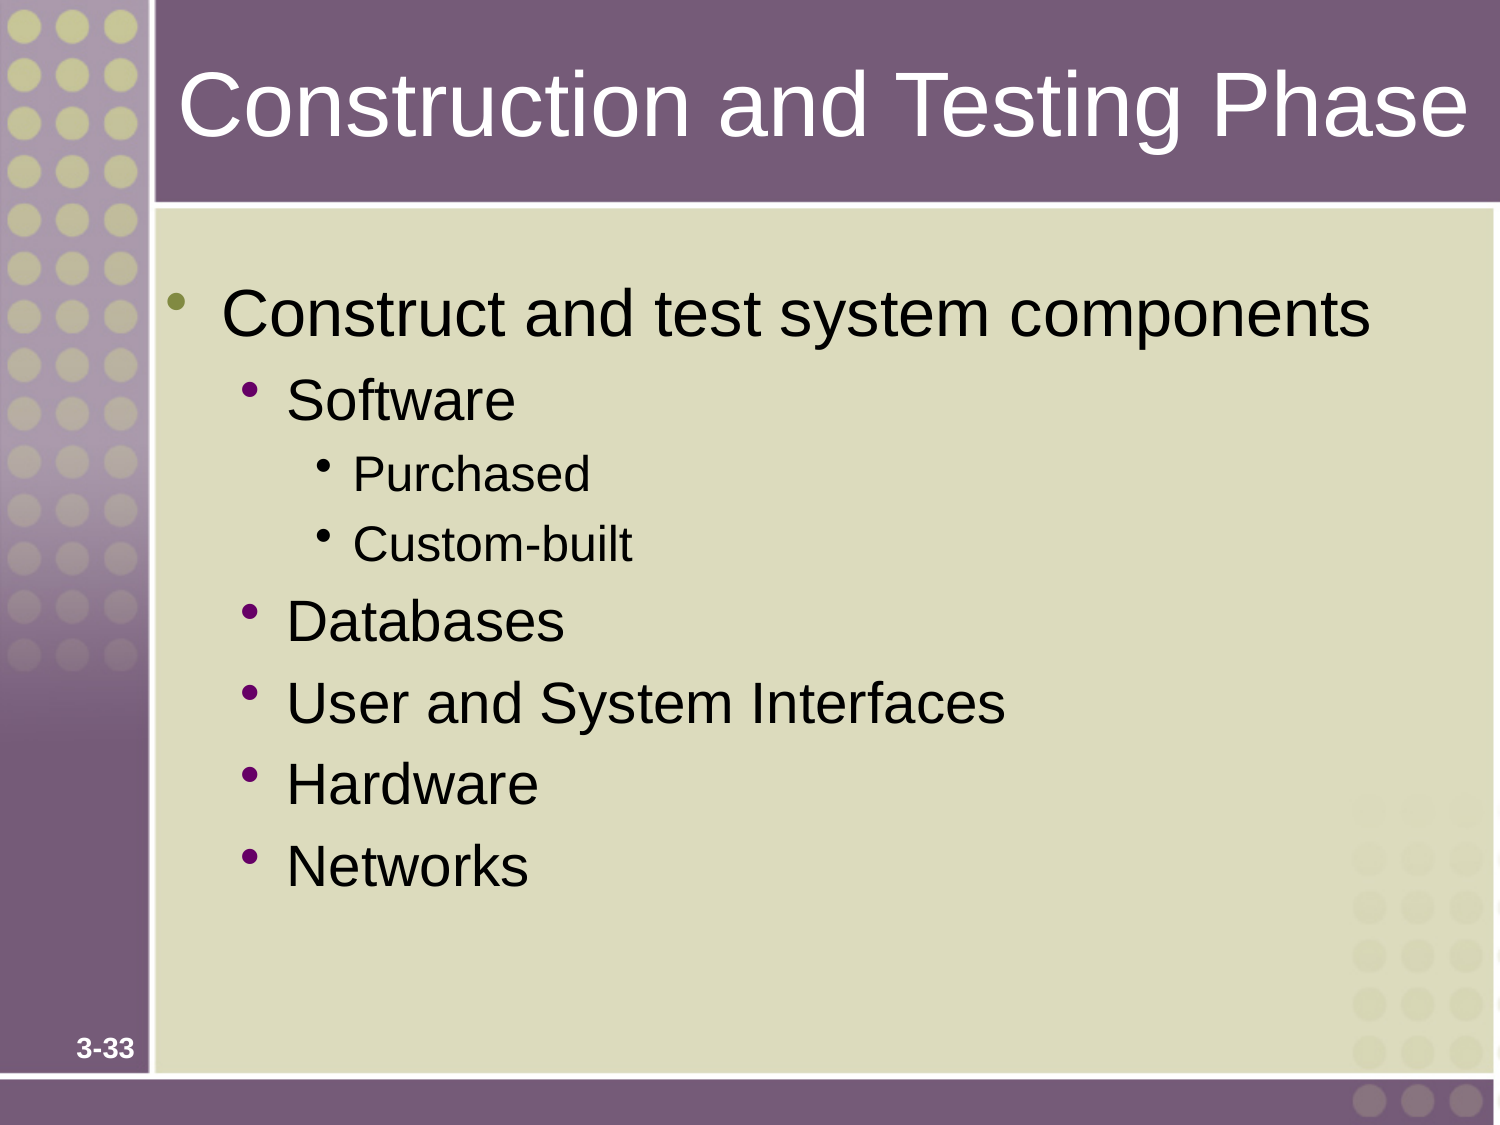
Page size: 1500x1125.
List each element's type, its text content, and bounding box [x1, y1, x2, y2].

title Construction and Testing Phase [162, 12, 1500, 200]
list Construct and test system components Software Purchased Custom-built Databases User and System Interfaces Hardware Networks [150, 262, 1488, 1075]
picture [0, 0, 1500, 1125]
slide_number 3-33 [0, 1021, 151, 1101]
